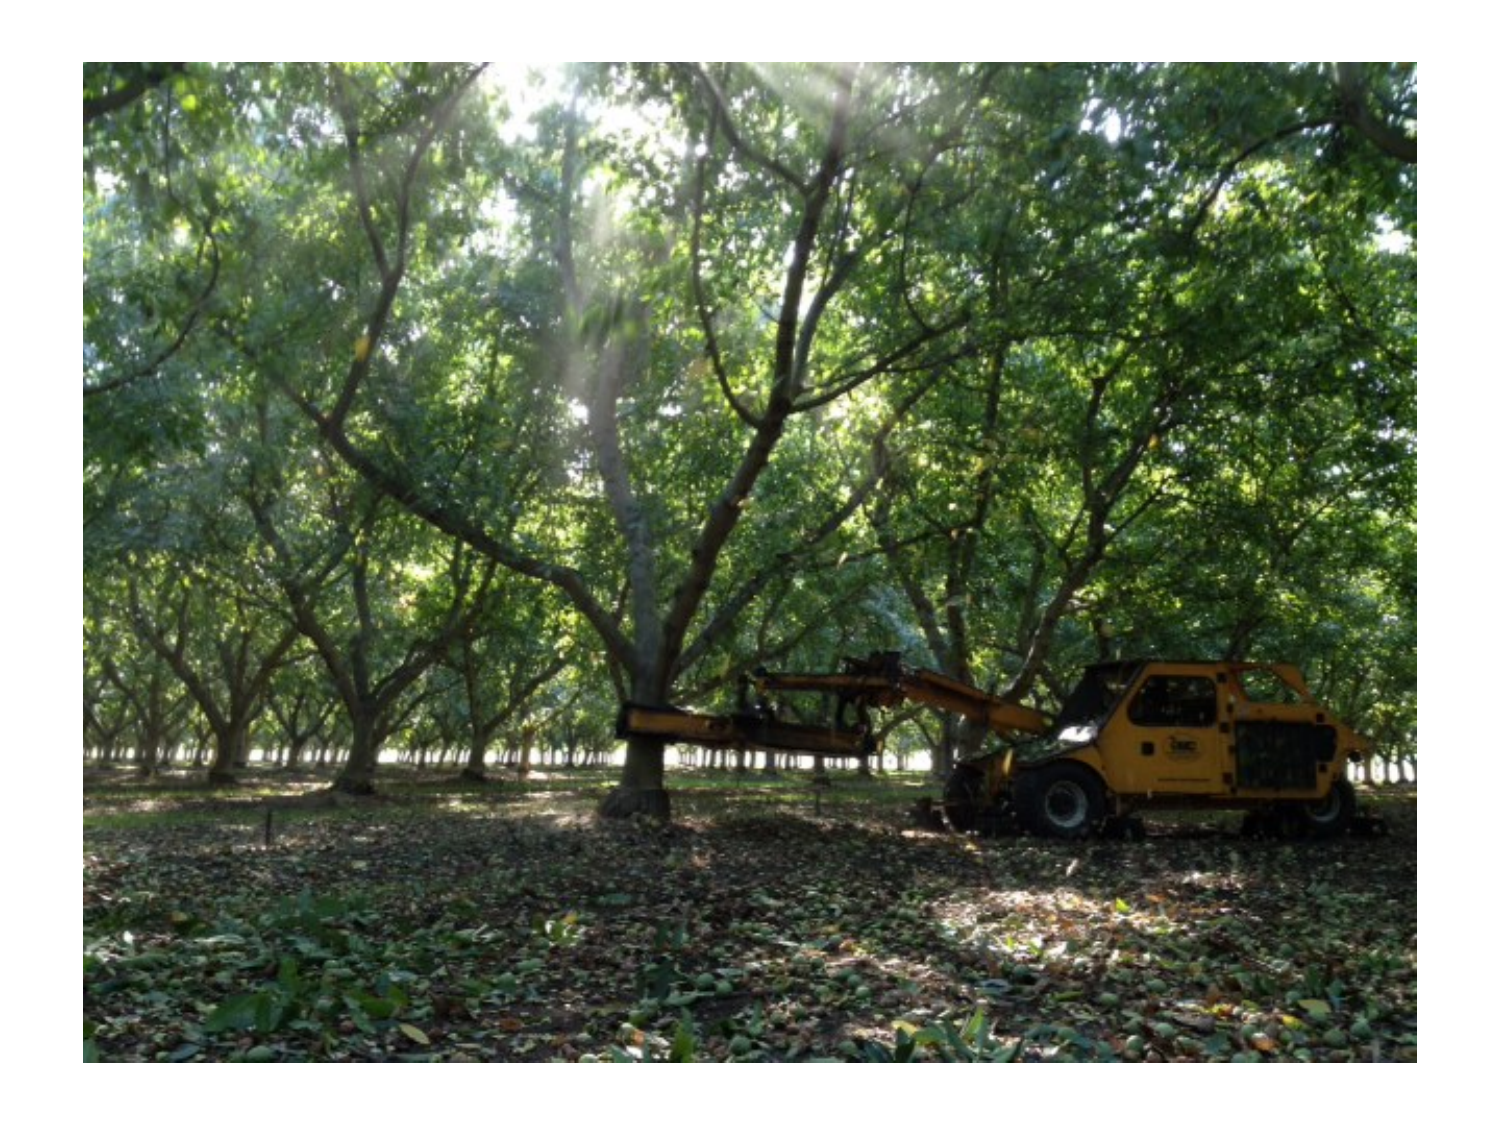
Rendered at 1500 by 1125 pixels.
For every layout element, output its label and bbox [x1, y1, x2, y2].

picture [83, 62, 1417, 1063]
